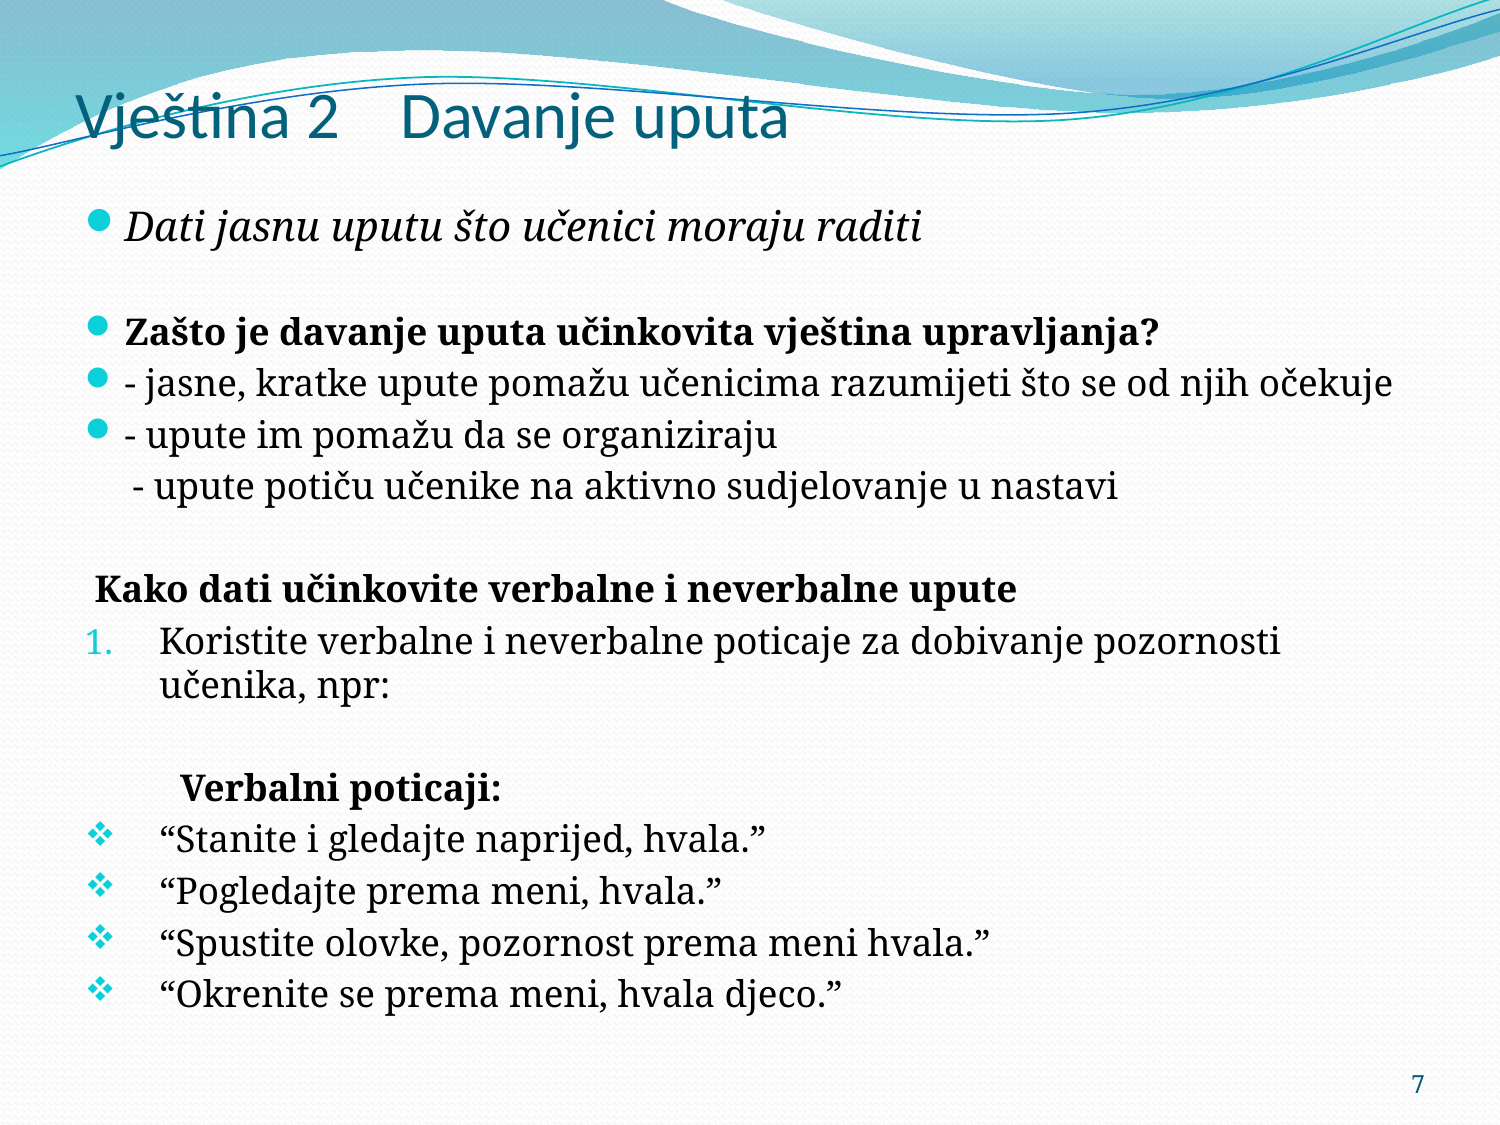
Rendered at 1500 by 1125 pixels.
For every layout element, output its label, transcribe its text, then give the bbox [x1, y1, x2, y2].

title Vještina 2 Davanje uputa [75, 58, 1425, 153]
list Dati jasnu uputu što učenici moraju raditi Zašto je davanje uputa učinkovita vještina upravljanja? - jasne, kratke upute pomažu učenicima razumijeti što se od njih očekuje - upute im pomažu da se organiziraju - upute potiču učenike na aktivno sudjelovanje u nastavi Kako dati učinkovite verbalne i neverbalne upute Koristite verbalne i neverbalne poticaje za dobivanje pozornosti učenika, npr: Verbalni poticaji: “Stanite i gledajte naprijed, hvala.” “Pogledajte prema meni, hvala.” “Spustite olovke, pozornost prema meni hvala.” “Okrenite se prema meni, hvala djeco.” [70, 140, 1421, 1038]
slide_number 7 [1299, 1042, 1425, 1103]
